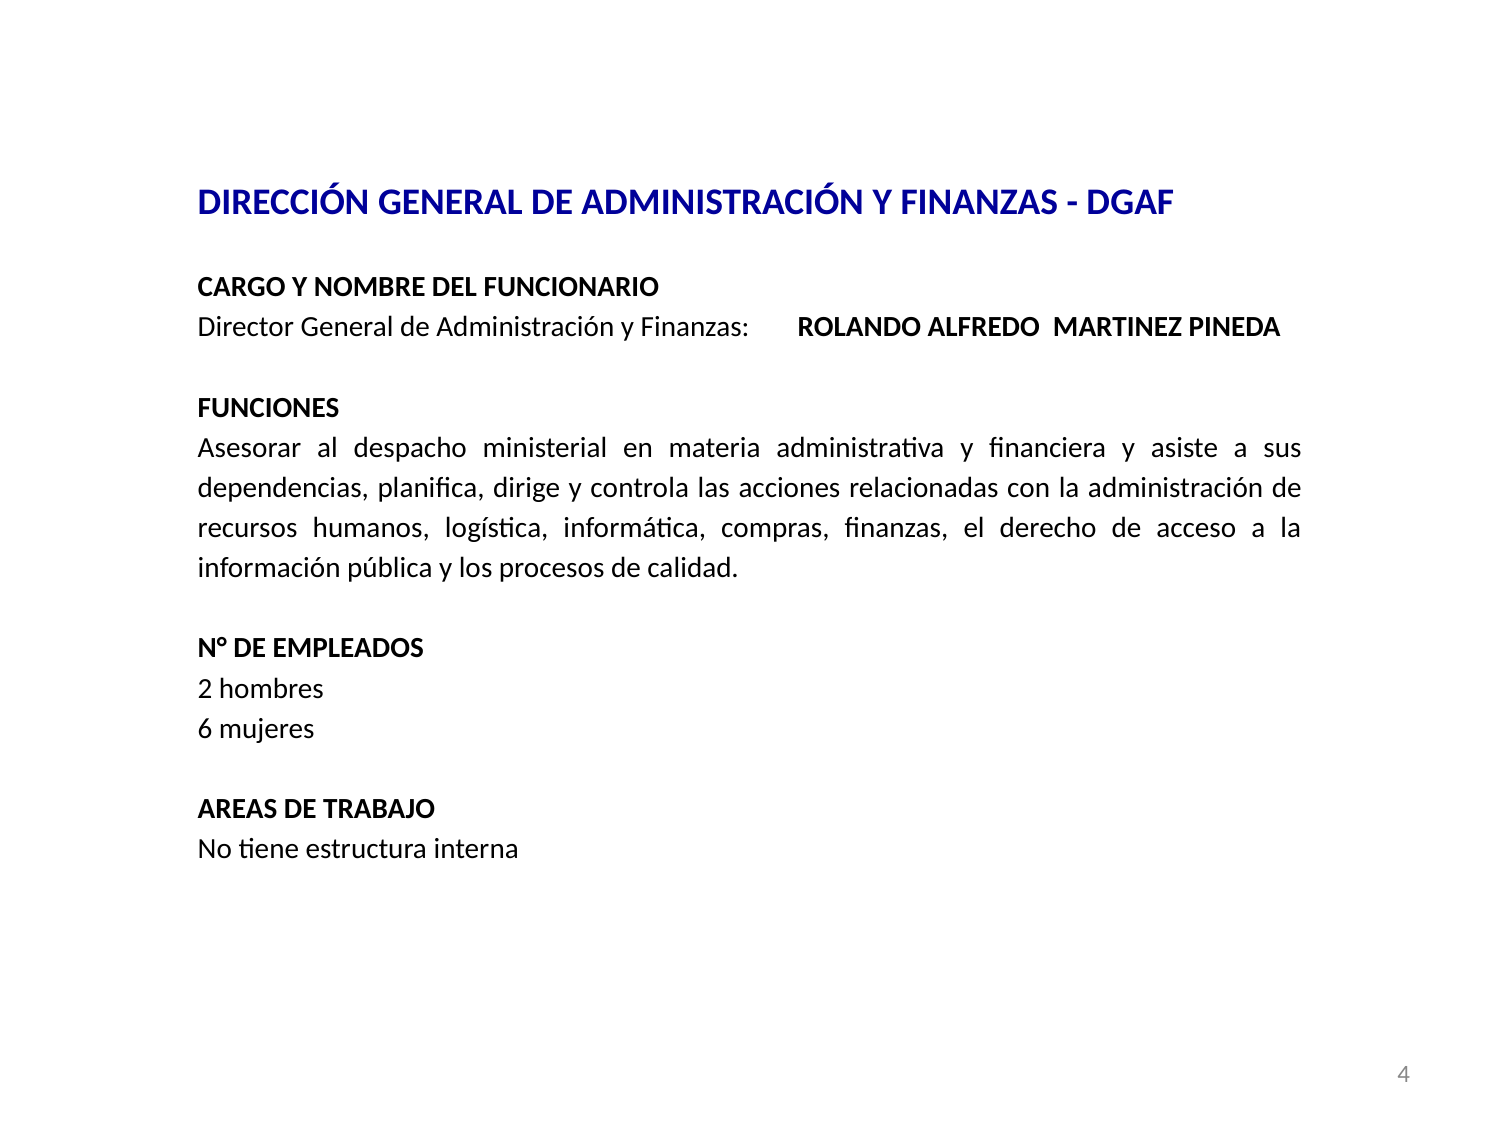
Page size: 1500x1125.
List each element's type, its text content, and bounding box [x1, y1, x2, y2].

text_box DIRECCIÓN GENERAL DE ADMINISTRACIÓN Y FINANZAS - DGAF CARGO Y NOMBRE DEL FUNCIONARIO Director General de Administración y Finanzas: ROLANDO ALFREDO MARTINEZ PINEDA FUNCIONES Asesorar al despacho ministerial en materia administrativa y financiera y asiste a sus dependencias, planifica, dirige y controla las acciones relacionadas con la administración de recursos humanos, logística, informática, compras, finanzas, el derecho de acceso a la información pública y los procesos de calidad. N° DE EMPLEADOS 2 hombres 6 mujeres AREAS DE TRABAJO No tiene estructura interna [182, 162, 1317, 953]
slide_number 4 [1074, 1042, 1425, 1103]
